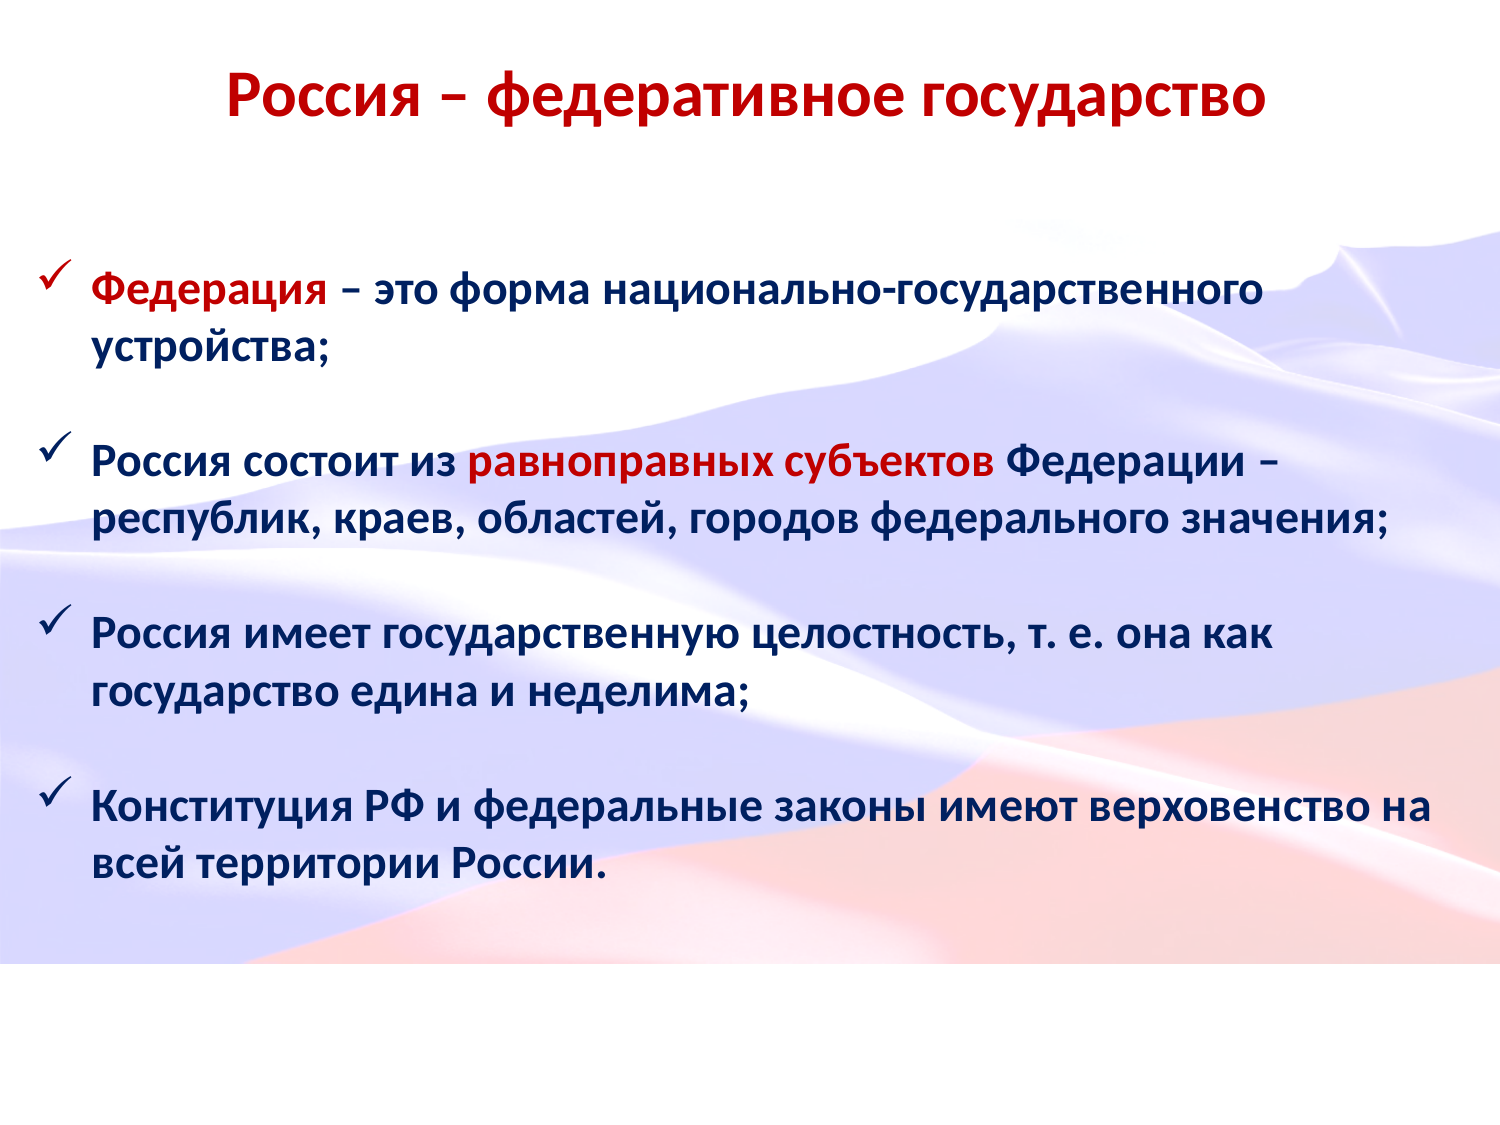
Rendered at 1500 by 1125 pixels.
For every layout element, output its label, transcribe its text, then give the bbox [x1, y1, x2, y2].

picture [0, 219, 1500, 965]
text_box Россия – федеративное государство [0, 42, 1497, 138]
